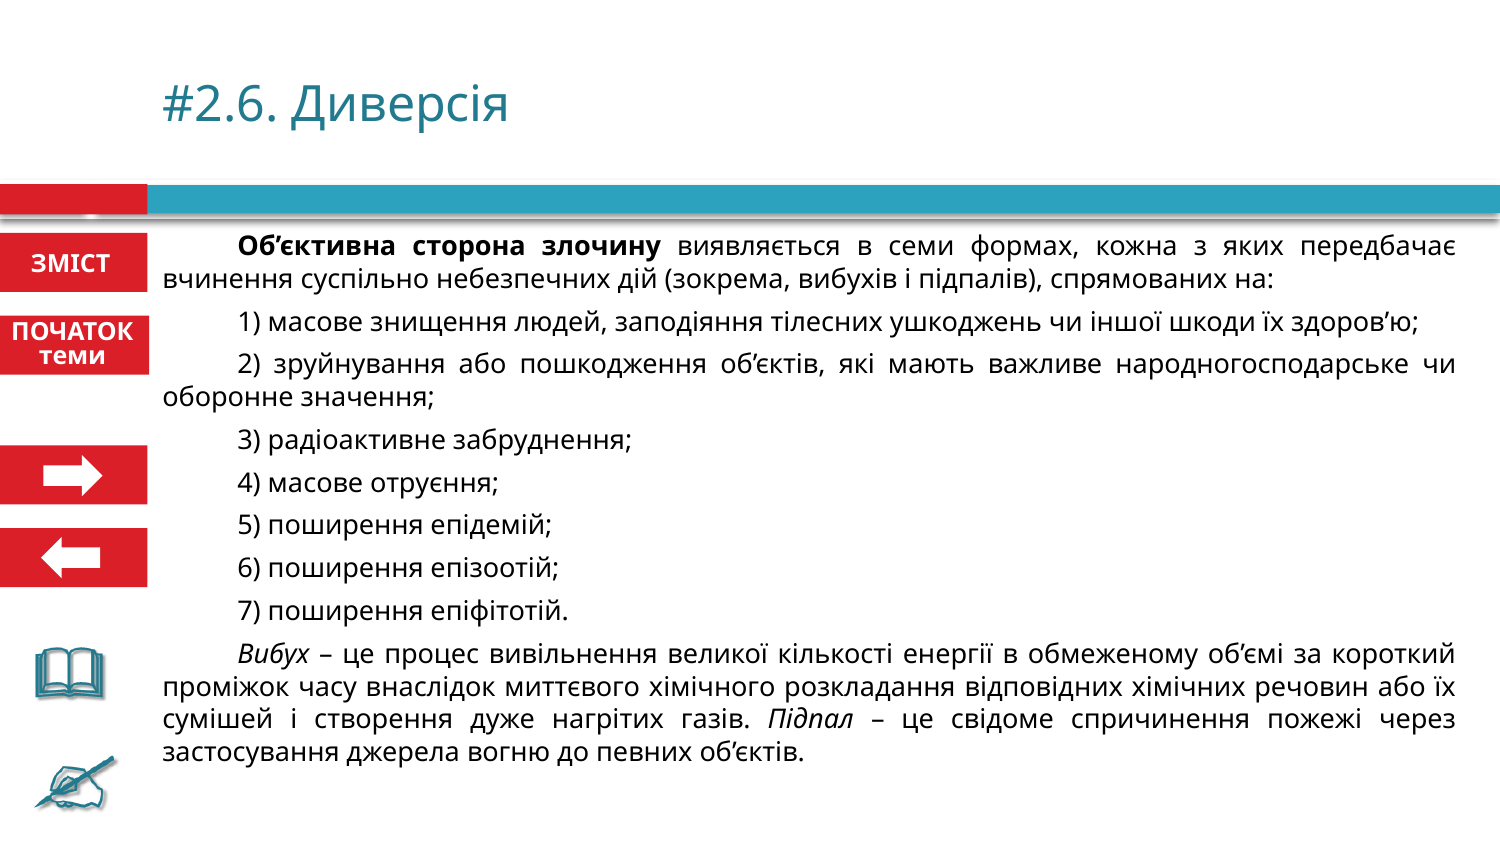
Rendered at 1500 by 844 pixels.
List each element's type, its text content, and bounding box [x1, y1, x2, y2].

text_box [0, 314, 149, 376]
list Об’єктивна сторона злочину виявляється в семи формах, кожна з яких передбачає вчинення суспільно небезпечних дій (зокрема, вибухів і підпалів), спрямованих на: 1) масове знищення людей, заподіяння тілесних ушкоджень чи іншої шкоди їх здоров’ю; 2) зруйнування або пошкодження об’єктів, які мають важливе народногосподарське чи оборонне значення; 3) радіоактивне забруднення; 4) масове отруєння; 5) поширення епідемій; 6) поширення епізоотій; 7) поширення епіфітотій. Вибух – це процес вивільнення великої кількості енергії в обмежено­му об’ємі за короткий проміжок часу внаслідок миттєвого хімічного роз­кладання відповідних хімічних речовин або їх сумішей і створення дуже нагрітих газів. Підпал – це свідоме спричинення пожежі через застосування джерела вогню до певних об’єктів. [147, 221, 1471, 844]
text_box [0, 527, 149, 589]
picture [0, 614, 147, 844]
title #2.6. Диверсія [147, 19, 1483, 185]
text_box [16, 633, 137, 719]
text_box [0, 444, 149, 506]
text_box [16, 739, 137, 837]
text_box [0, 231, 149, 293]
